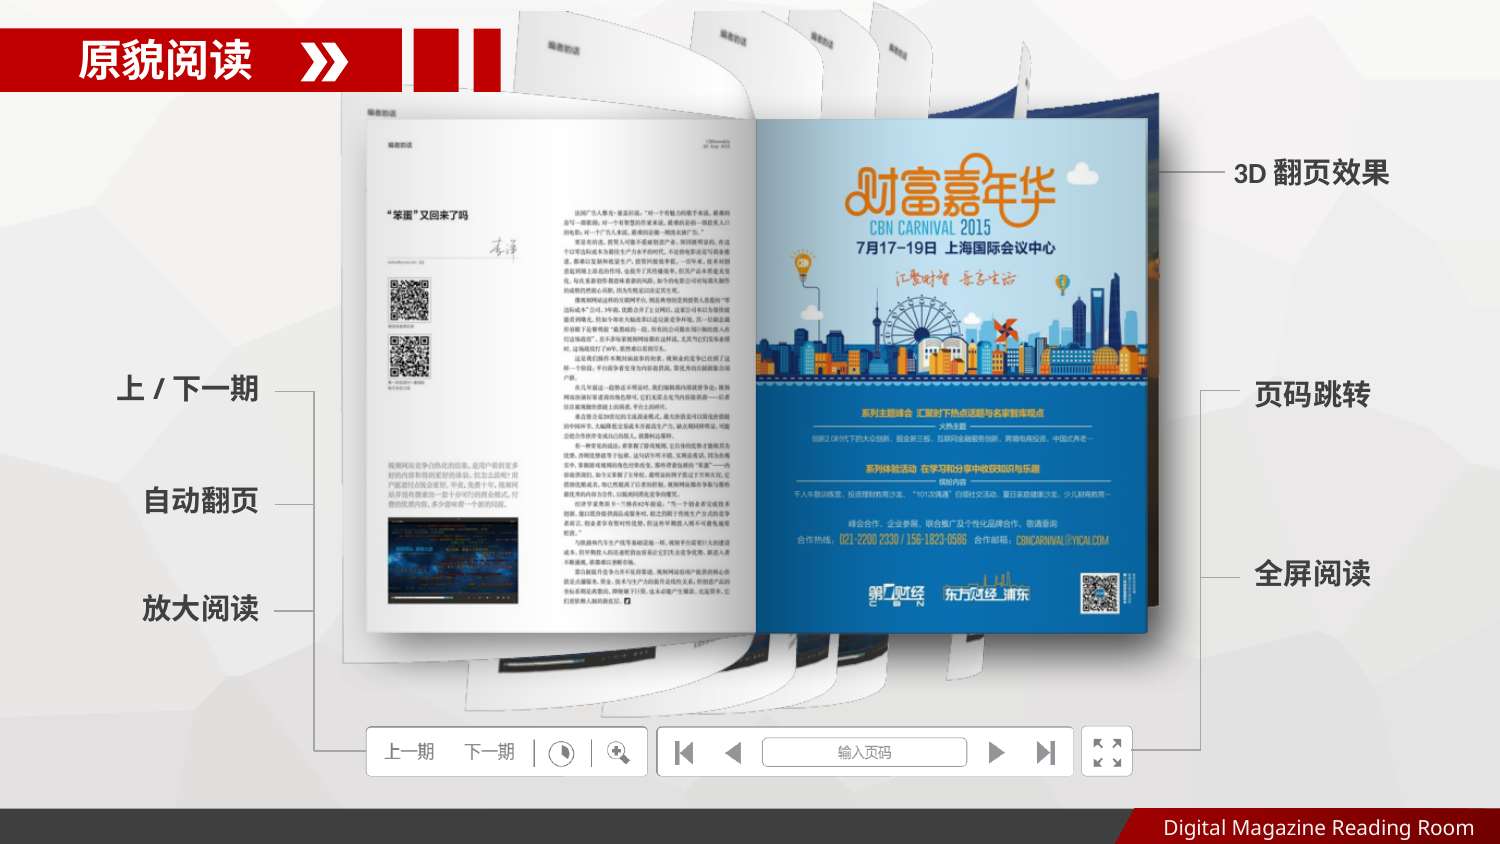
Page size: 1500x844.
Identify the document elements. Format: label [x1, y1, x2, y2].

text_box [1165, 149, 1451, 198]
text_box [82, 586, 315, 638]
text_box [1200, 551, 1395, 604]
text_box [82, 366, 385, 752]
text_box [82, 478, 315, 531]
picture [0, 0, 1500, 808]
text_box [0, 808, 1500, 844]
text_box [1130, 371, 1433, 751]
text_box [365, 725, 1133, 777]
text_box [0, 27, 501, 93]
